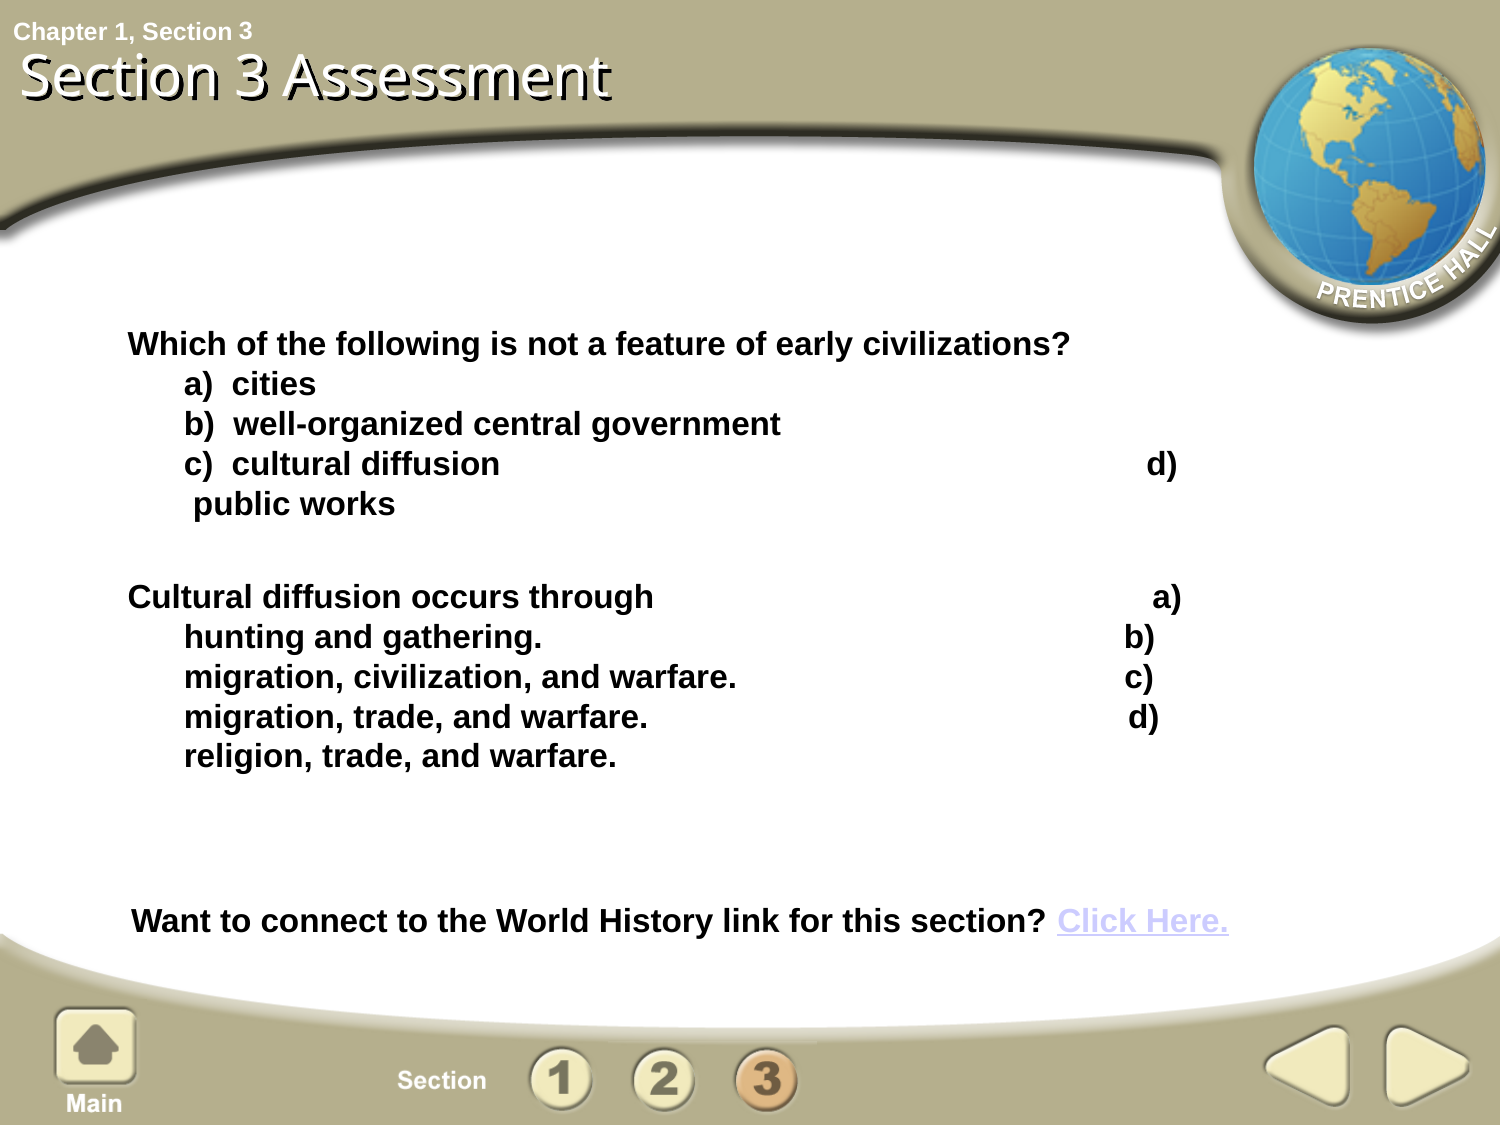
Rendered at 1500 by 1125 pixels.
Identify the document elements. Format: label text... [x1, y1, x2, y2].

text_box 3 [224, 7, 268, 53]
picture [0, 916, 1500, 1125]
picture [0, 0, 1500, 368]
list Which of the following is not a feature of early civilizations? a) cities b) well-organized central government c) cultural diffusion d) public works Cultural diffusion occurs through a) hunting and gathering. b) migration, civilization, and warfare. c) migration, trade, and warfare. d) religion, trade, and warfare. [112, 314, 1200, 942]
title Section 3 Assessment [3, 28, 1117, 117]
text_box Want to connect to the World History link for this section? Click Here. [116, 891, 1245, 947]
